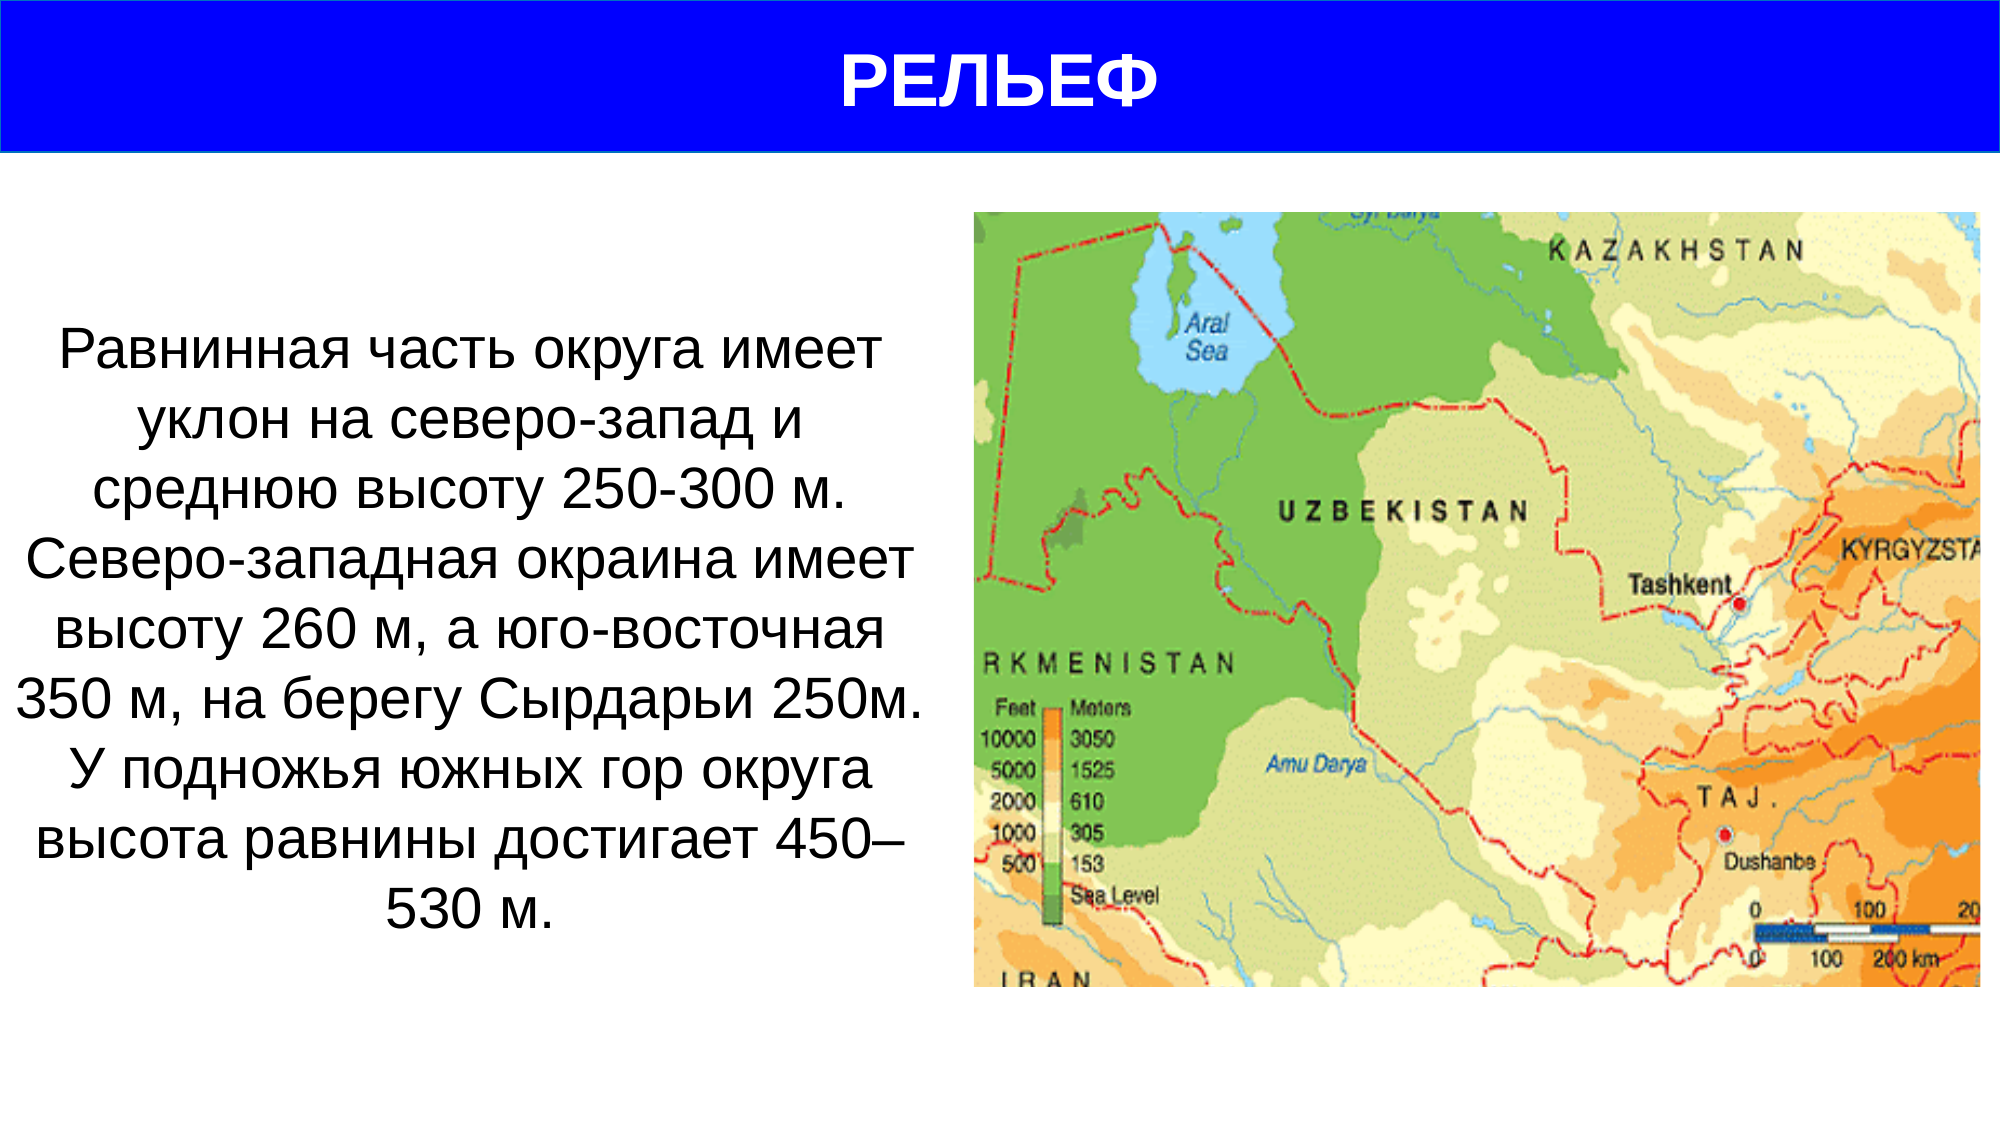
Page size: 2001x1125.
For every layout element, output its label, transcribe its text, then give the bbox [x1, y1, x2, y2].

picture [973, 212, 1981, 987]
text_box РЕЛЬЕФ [0, 0, 2000, 153]
text_box Равнинная часть округа имеет уклон на северо-запад и среднюю высоту 250-300 м. Северо-западная окраина имеет высоту 260 м, а юго-восточная 350 м, на берегу Сырдарьи 250м. У подножья южных гор округа высота равнины достигает 450–530 м. [0, 315, 942, 936]
